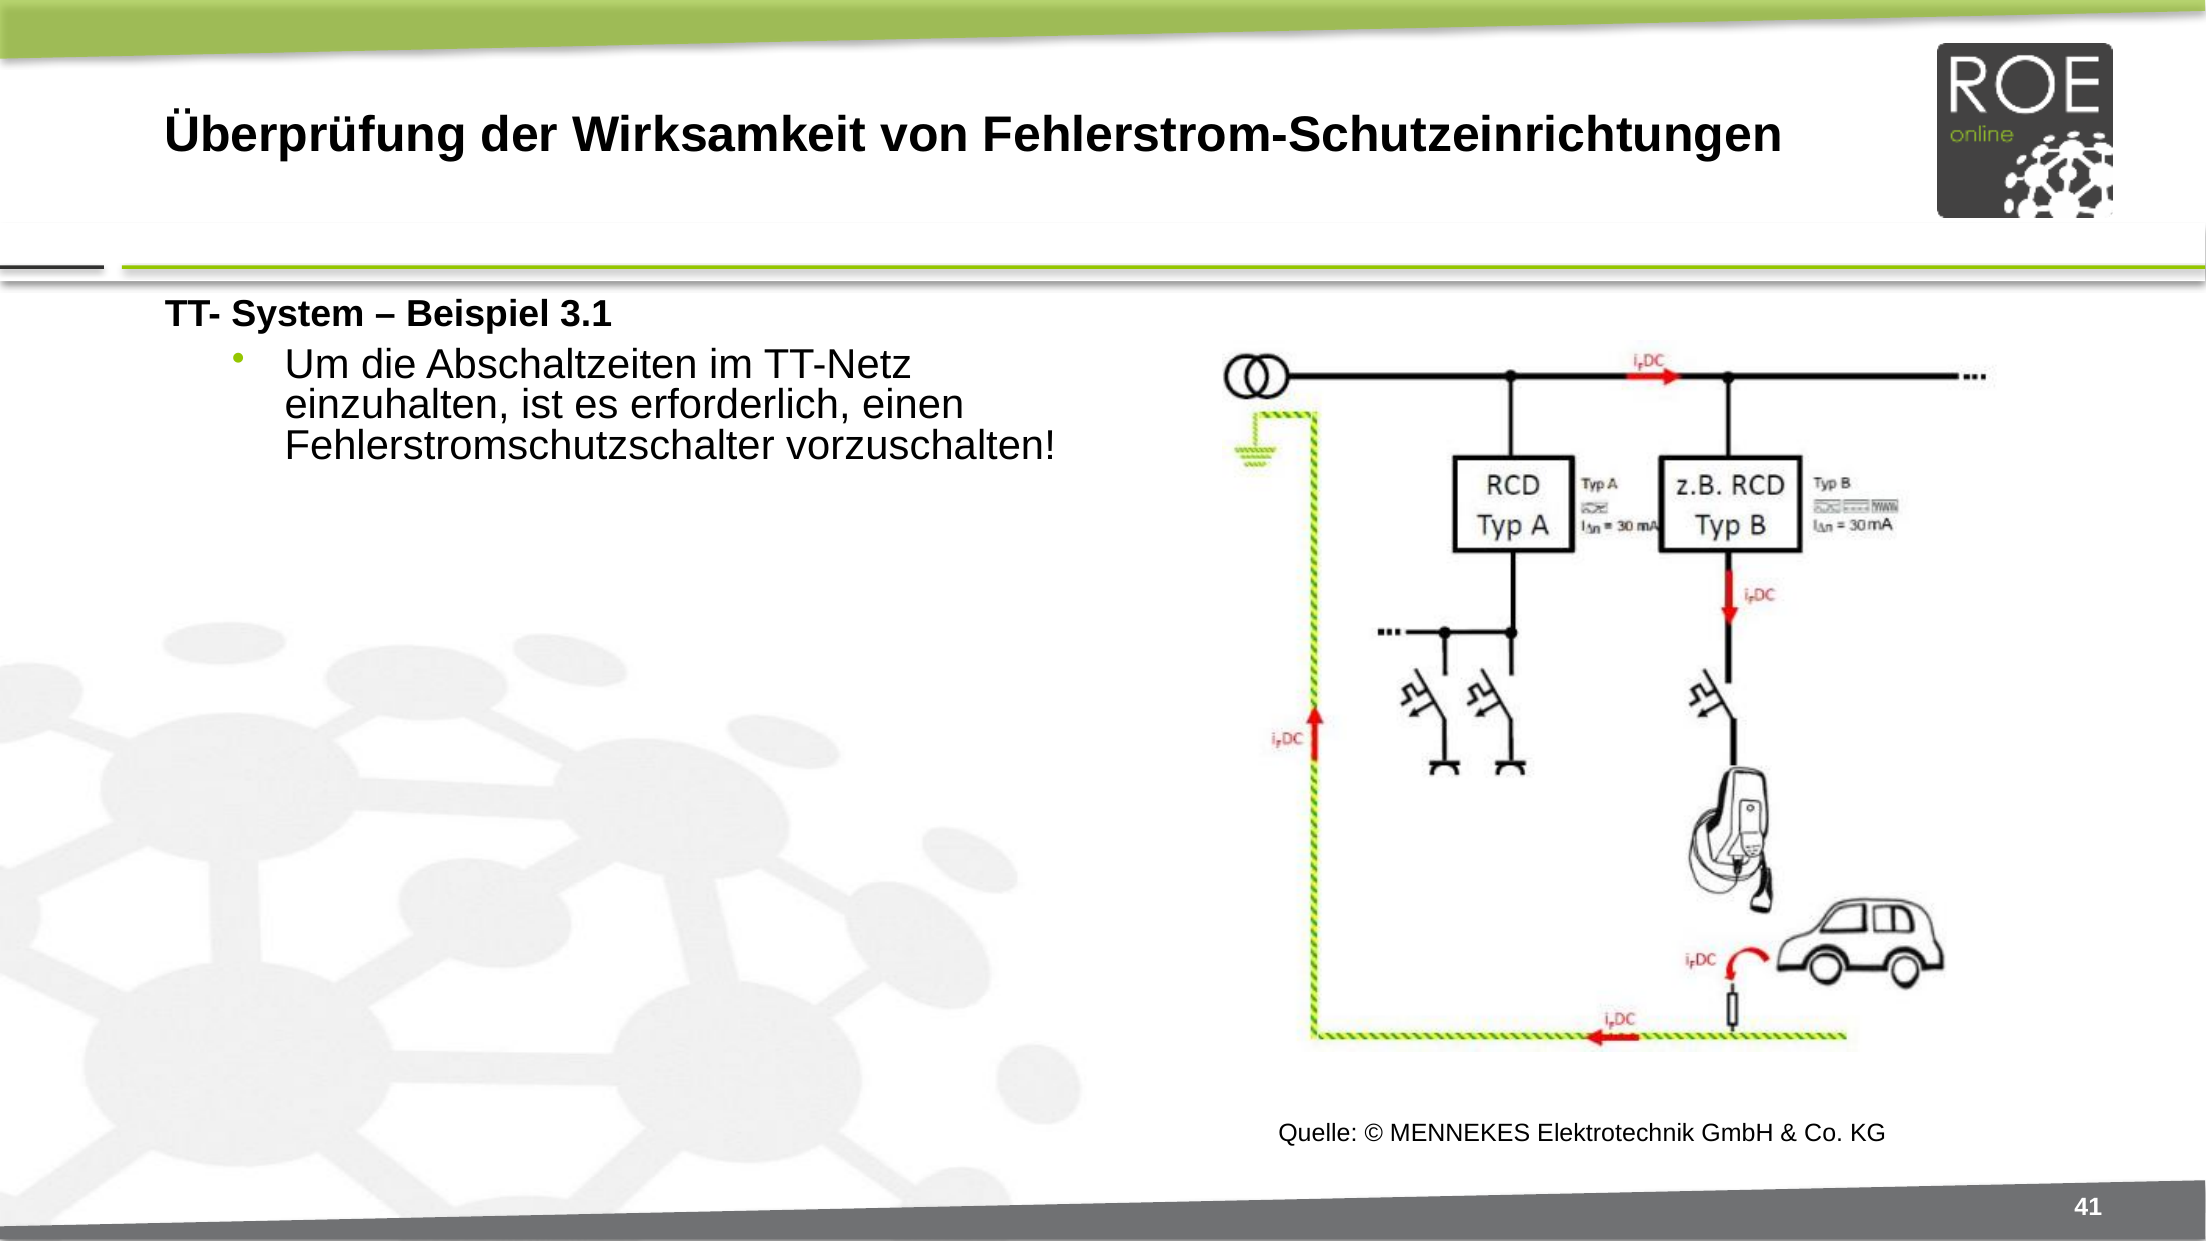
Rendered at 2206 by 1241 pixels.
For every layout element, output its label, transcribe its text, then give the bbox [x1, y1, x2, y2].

slide_number 41 [2023, 1183, 2153, 1228]
title Überprüfung der Wirksamkeit von Fehlerstrom-Schutzeinrichtungen [146, 41, 1878, 221]
picture [1937, 43, 2113, 218]
list TT- System – Beispiel 3.1 Um die Abschaltzeiten im TT-Netz einzuhalten, ist es erforderlich, einen Fehlerstromschutzschalter vorzuschalten! [147, 289, 1103, 1103]
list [1222, 340, 2011, 1052]
text_box Quelle: © MENNEKES Elektrotechnik GmbH & Co. KG [1263, 1108, 1903, 1154]
